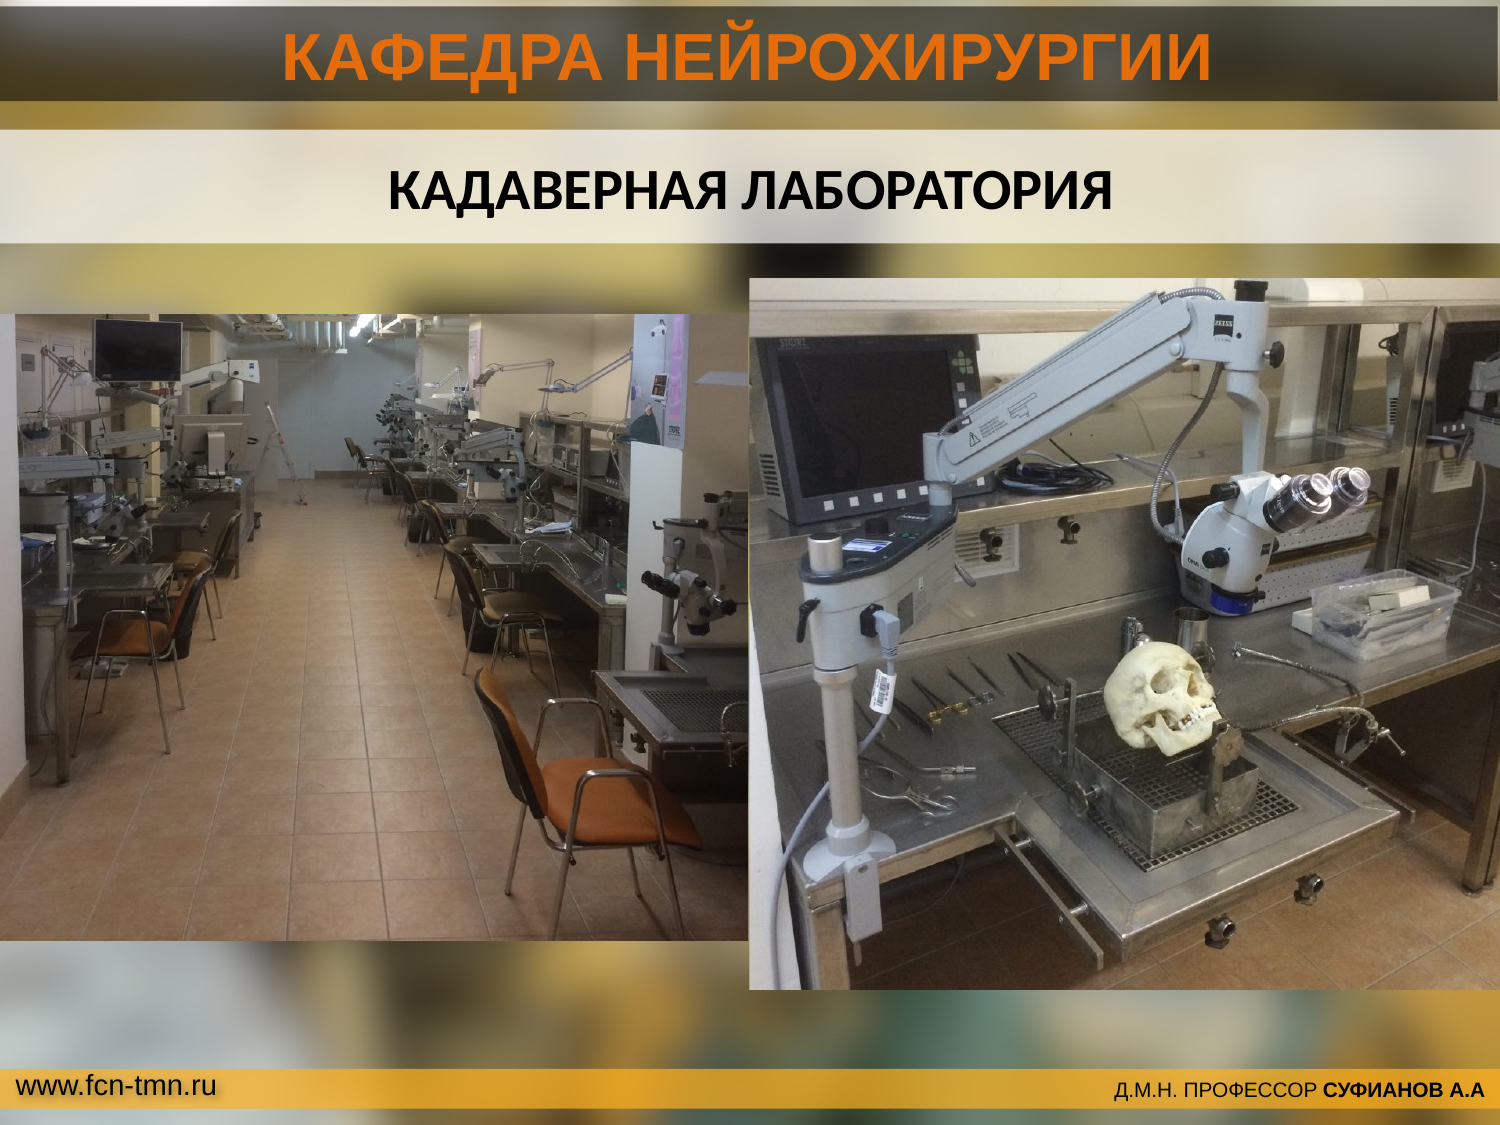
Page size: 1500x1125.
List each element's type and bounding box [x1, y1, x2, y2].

picture [0, 0, 1500, 1058]
text_box [0, 1058, 1500, 1125]
